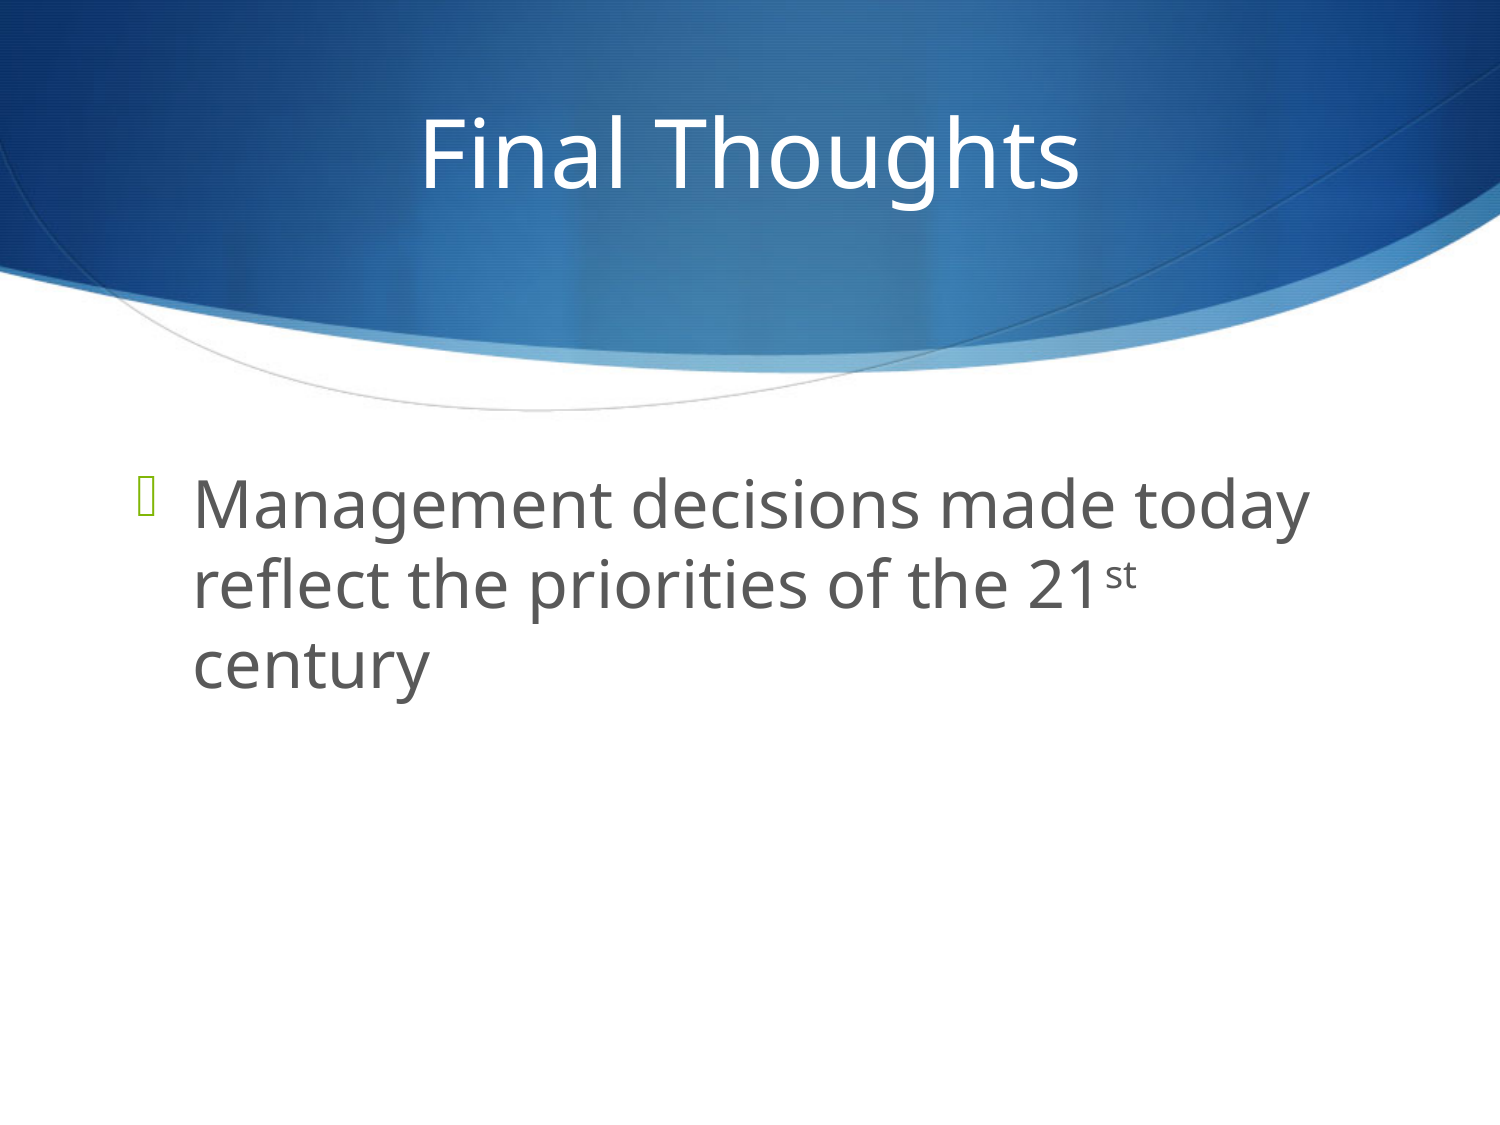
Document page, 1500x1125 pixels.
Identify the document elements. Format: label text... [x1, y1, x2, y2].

picture [0, 0, 1500, 1125]
list Management decisions made today reflect the priorities of the 21st century [121, 454, 1379, 991]
title Final Thoughts [75, 56, 1425, 245]
